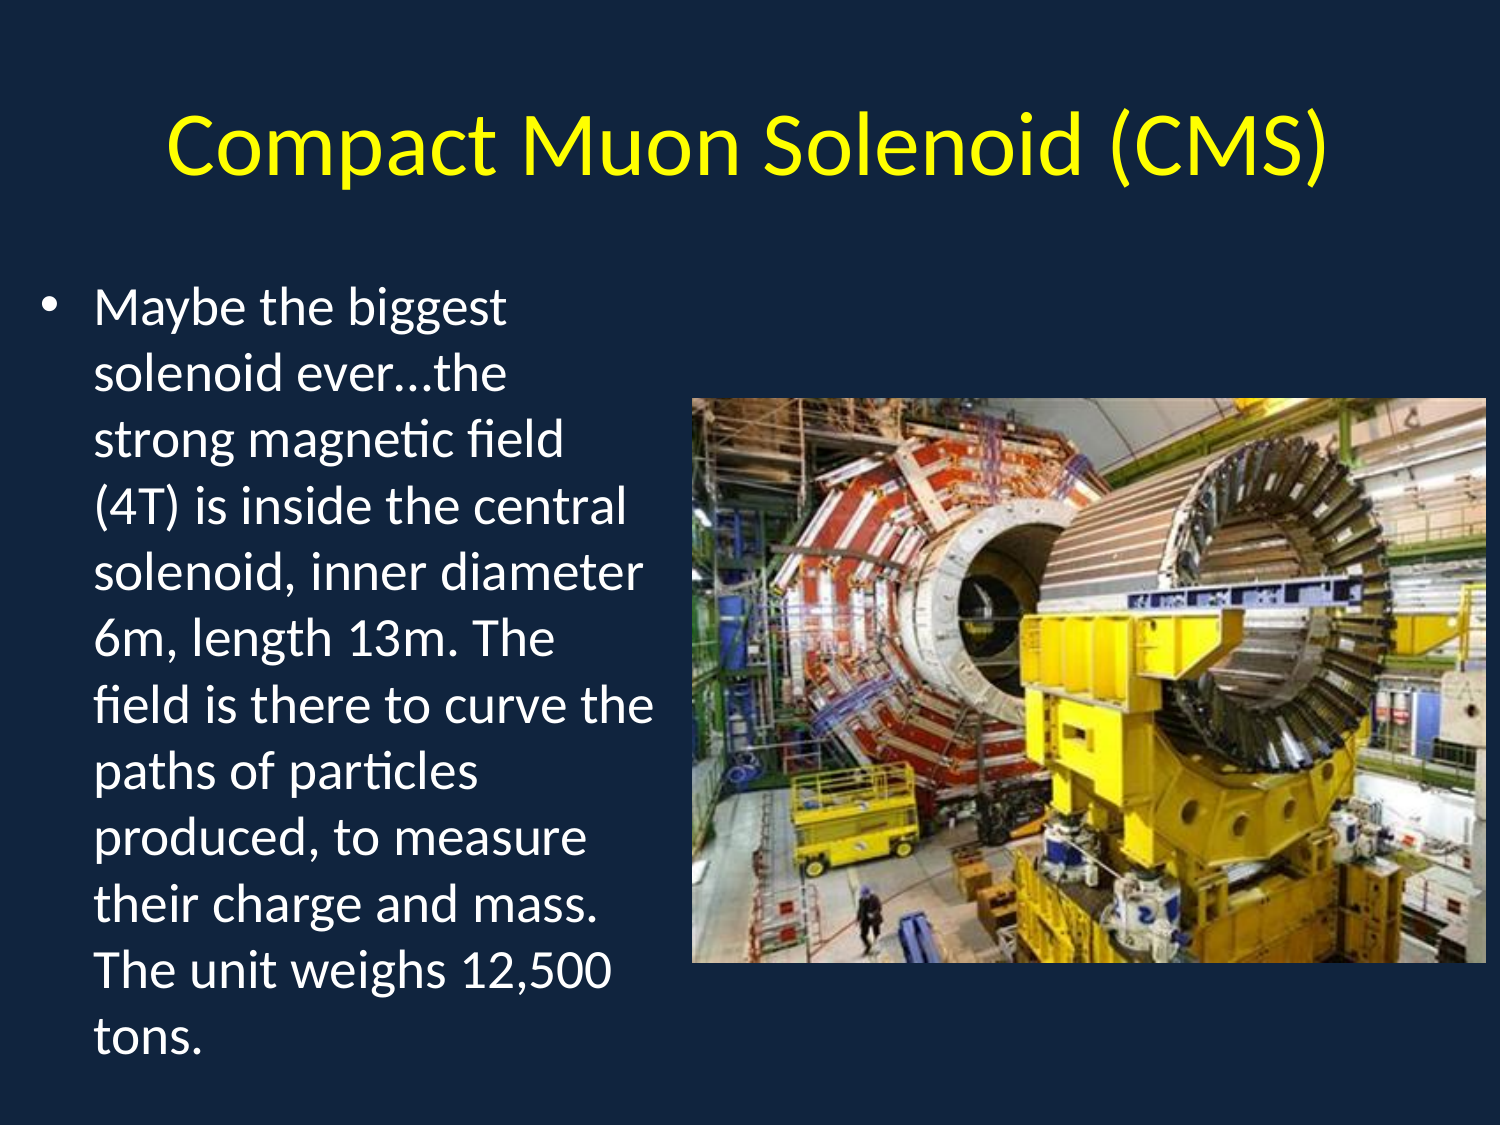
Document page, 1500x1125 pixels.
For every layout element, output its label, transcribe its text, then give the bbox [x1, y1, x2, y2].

title Compact Muon Solenoid (CMS) [75, 45, 1425, 233]
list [691, 397, 1486, 963]
list Maybe the biggest solenoid ever…the strong magnetic field (4T) is inside the central solenoid, inner diameter 6m, length 13m. The field is there to curve the paths of particles produced, to measure their charge and mass. The unit weighs 12,500 tons. [24, 262, 675, 1075]
